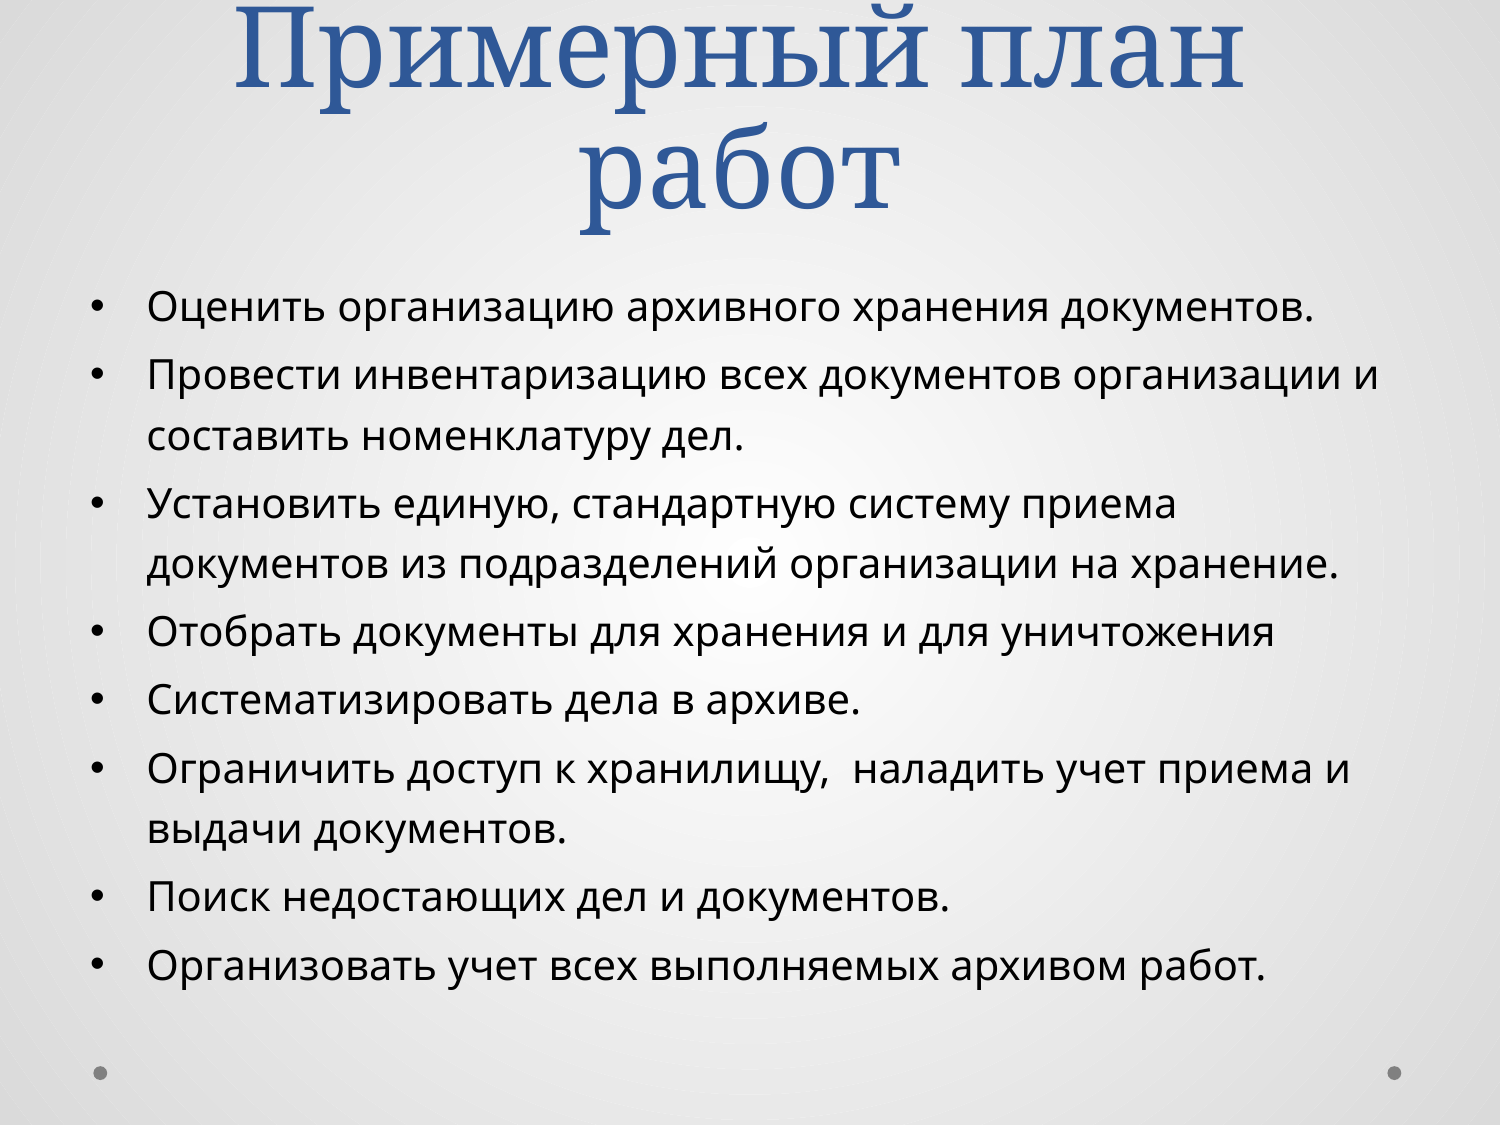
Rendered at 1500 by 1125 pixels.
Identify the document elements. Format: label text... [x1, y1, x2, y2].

title Примерный план работ [64, 54, 1415, 239]
list Оценить организацию архивного хранения документов. Провести инвентаризацию всех документов организации и составить номенклатуру дел. Установить единую, стандартную систему приема документов из подразделений организации на хранение. Отобрать документы для хранения и для уничтожения Систематизировать дела в архиве. Ограничить доступ к хранилищу, наладить учет приема и выдачи документов. Поиск недостающих дел и документов. Организовать учет всех выполняемых архивом работ. [75, 262, 1425, 1047]
